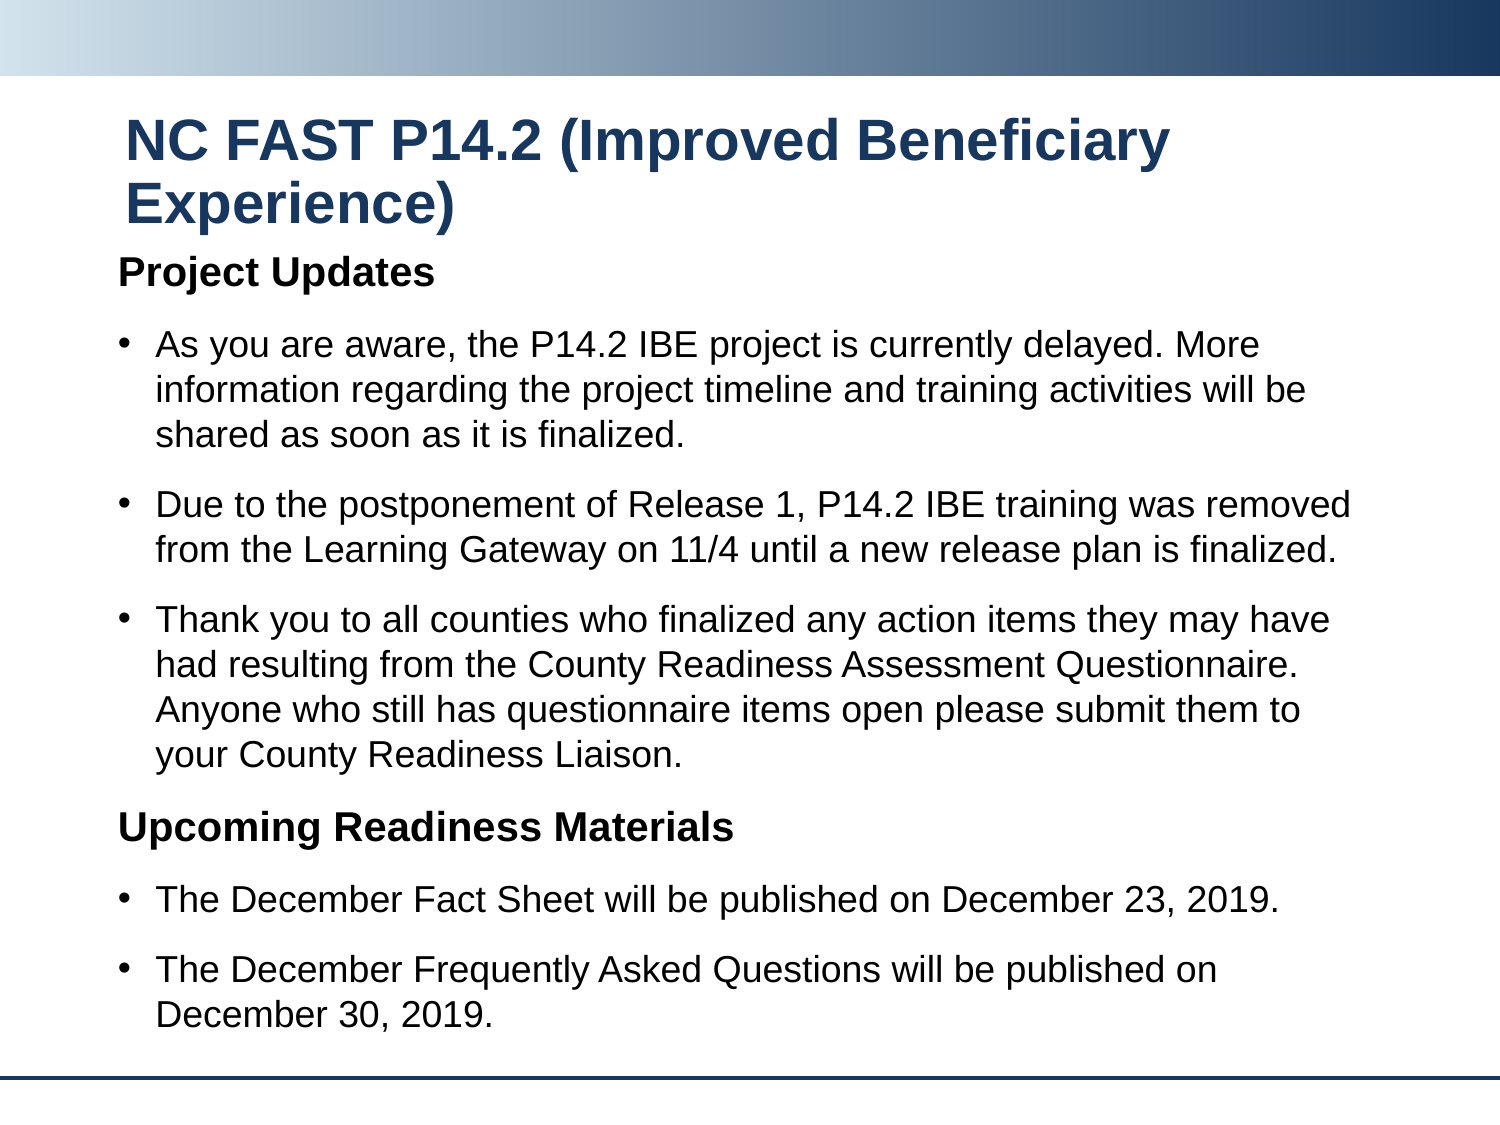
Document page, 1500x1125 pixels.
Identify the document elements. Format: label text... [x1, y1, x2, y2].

list Project Updates As you are aware, the P14.2 IBE project is currently delayed. More information regarding the project timeline and training activities will be shared as soon as it is finalized. Due to the postponement of Release 1, P14.2 IBE training was removed from the Learning Gateway on 11/4 until a new release plan is finalized. Thank you to all counties who finalized any action items they may have had resulting from the County Readiness Assessment Questionnaire. Anyone who still has questionnaire items open please submit them to your County Readiness Liaison. Upcoming Readiness Materials The December Fact Sheet will be published on December 23, 2019. The December Frequently Asked Questions will be published on December 30, 2019. [103, 237, 1398, 1025]
title NC FAST P14.2 (Improved Beneficiary Experience) [110, 102, 1398, 193]
